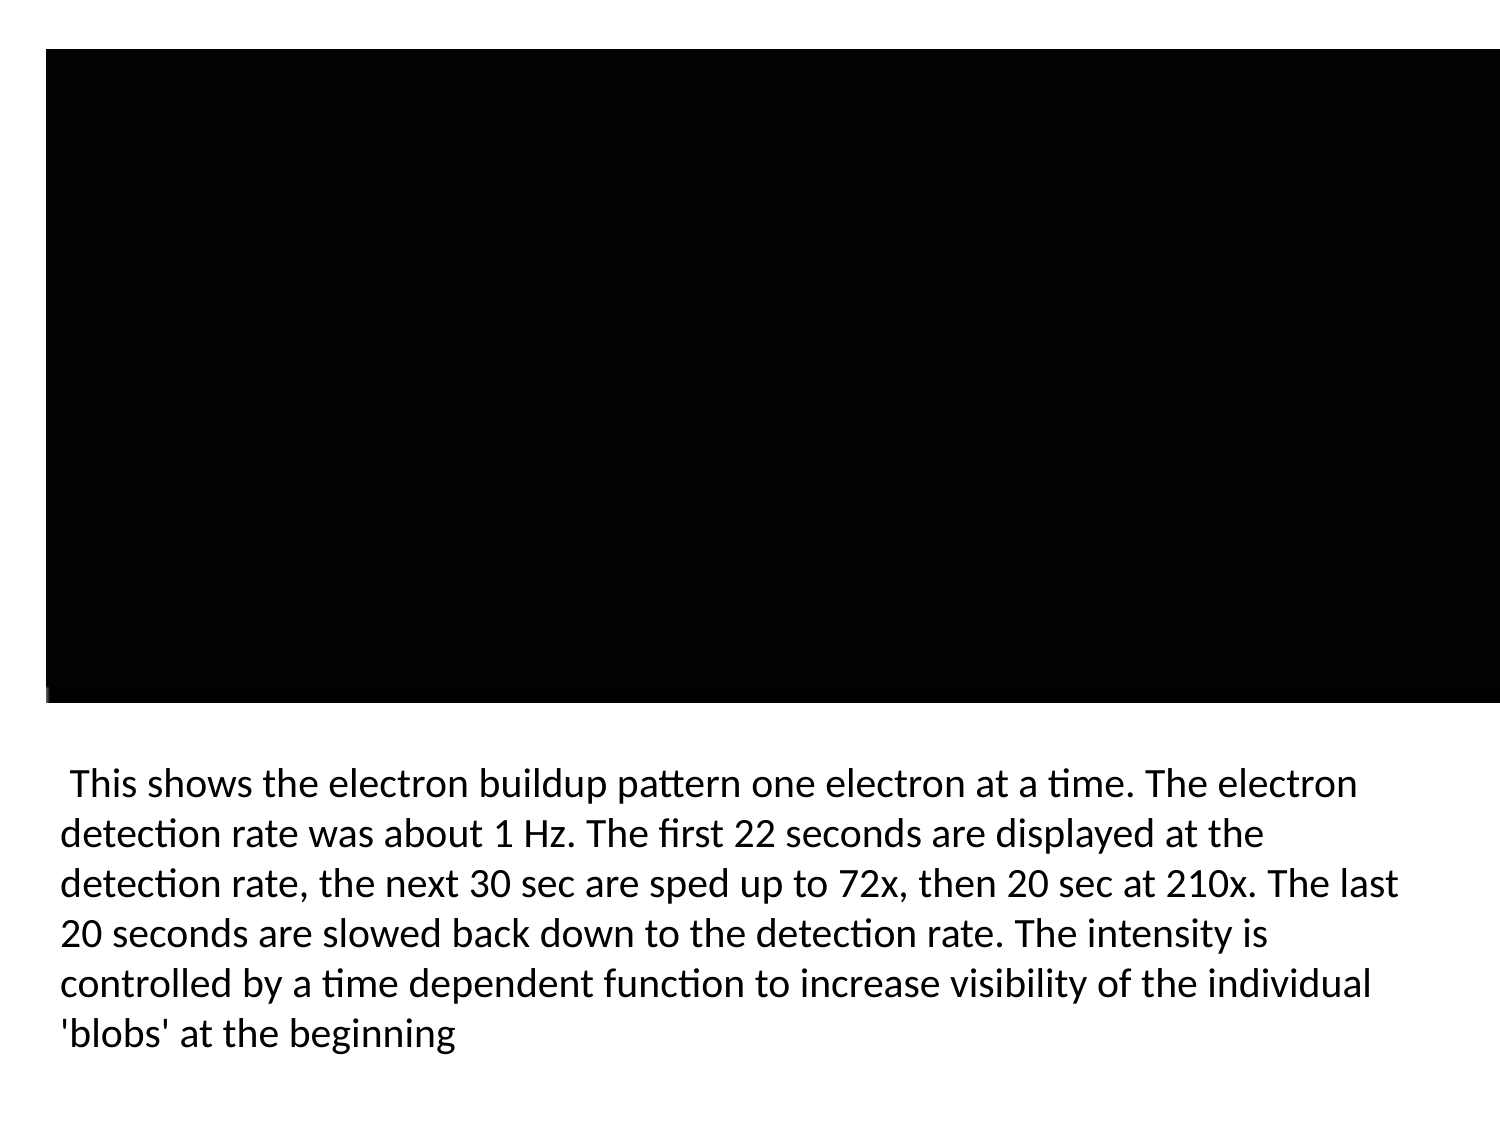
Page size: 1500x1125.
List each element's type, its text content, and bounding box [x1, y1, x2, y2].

text_box This shows the electron buildup pattern one electron at a time. The electron detection rate was about 1 Hz. The first 22 seconds are displayed at the detection rate, the next 30 sec are sped up to 72x, then 20 sec at 210x. The last 20 seconds are slowed back down to the detection rate. The intensity is controlled by a time dependent function to increase visibility of the individual 'blobs' at the beginning [45, 748, 1417, 1064]
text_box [45, 48, 1500, 704]
